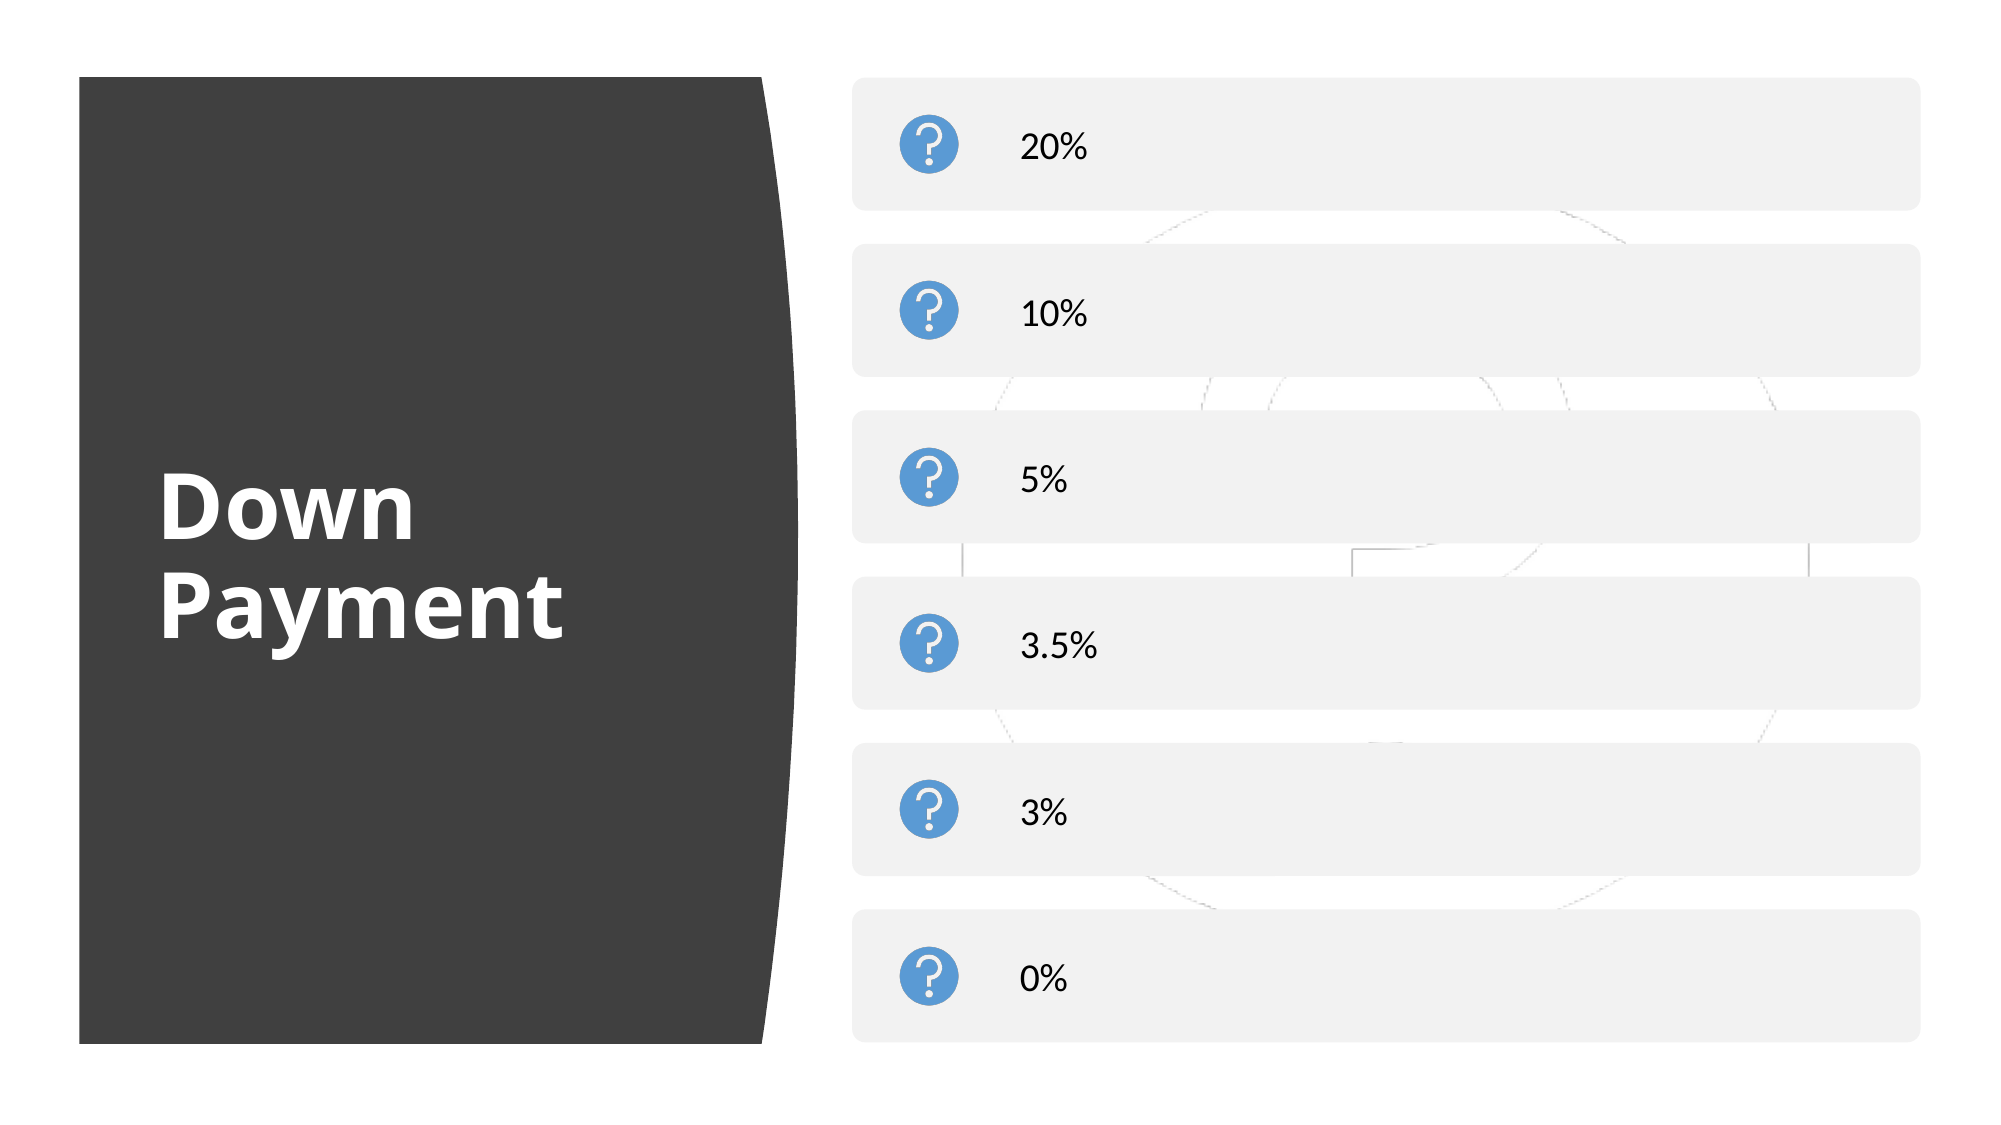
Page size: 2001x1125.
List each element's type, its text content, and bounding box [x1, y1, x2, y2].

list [852, 77, 1921, 1043]
text_box [78, 76, 800, 1045]
title Down Payment [141, 166, 702, 953]
